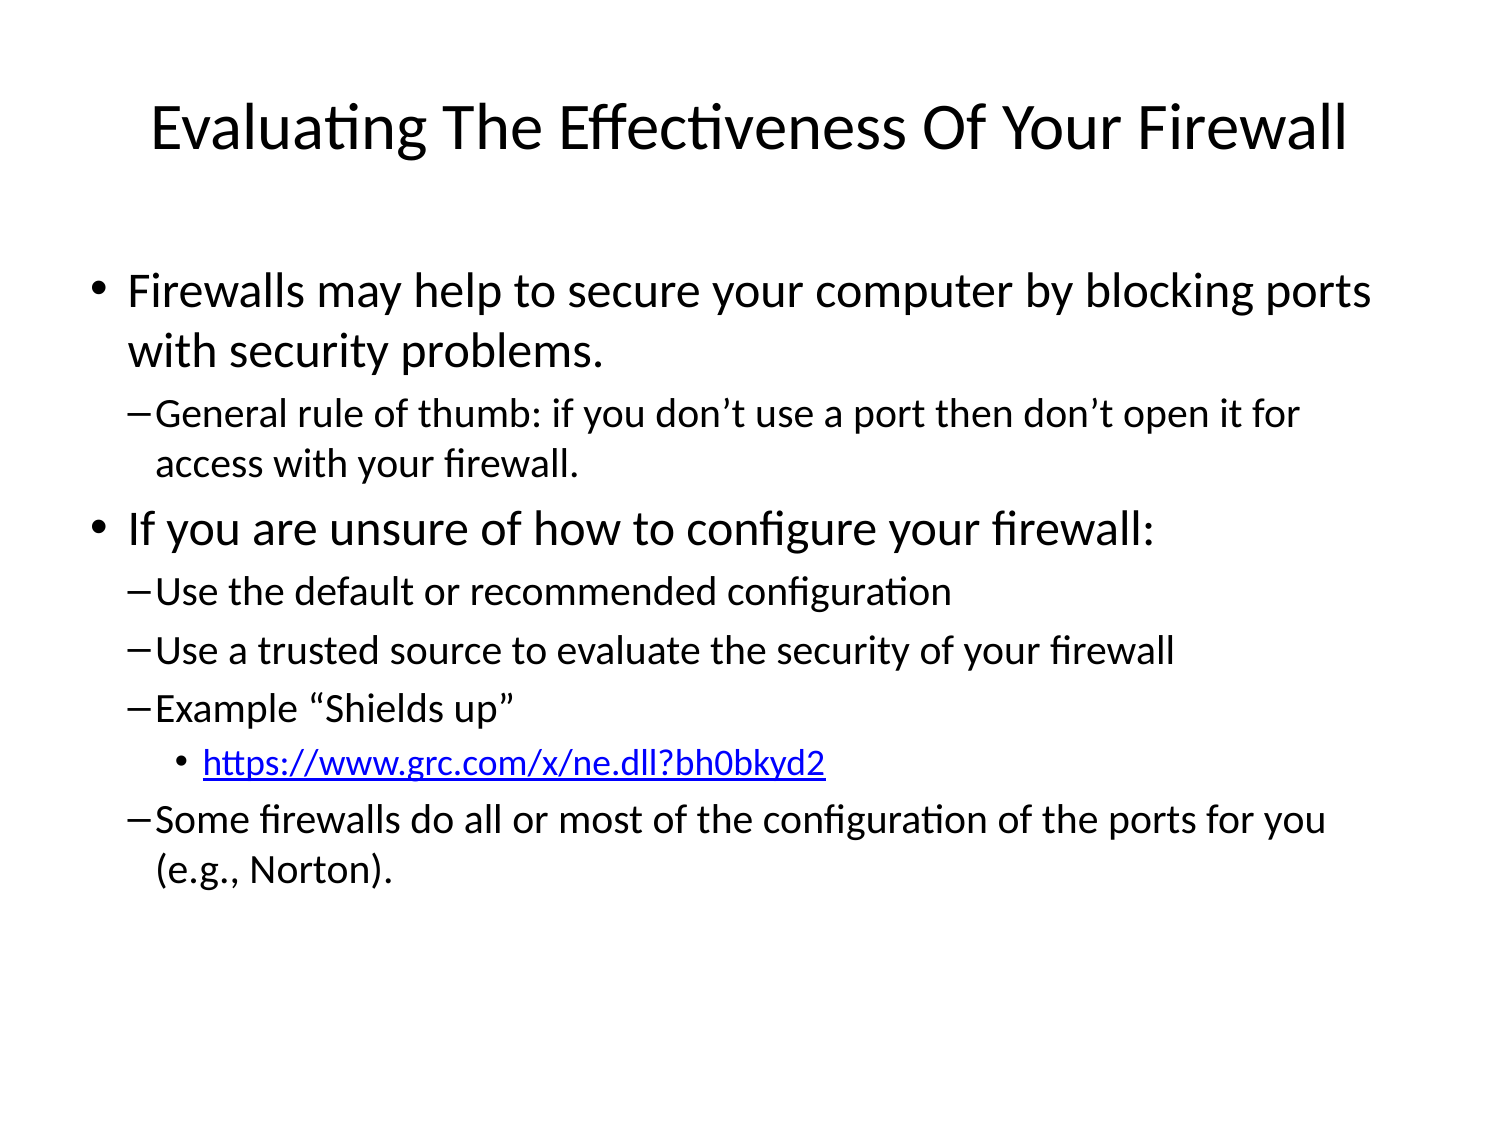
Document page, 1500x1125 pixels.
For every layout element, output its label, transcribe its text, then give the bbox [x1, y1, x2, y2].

list Firewalls may help to secure your computer by blocking ports with security problems. General rule of thumb: if you don’t use a port then don’t open it for access with your firewall. If you are unsure of how to configure your firewall: Use the default or recommended configuration Use a trusted source to evaluate the security of your firewall Example “Shields up” https://www.grc.com/x/ne.dll?bh0bkyd2 Some firewalls do all or most of the configuration of the ports for you (e.g., Norton). [75, 249, 1425, 1075]
title Evaluating The Effectiveness Of Your Firewall [75, 45, 1425, 200]
